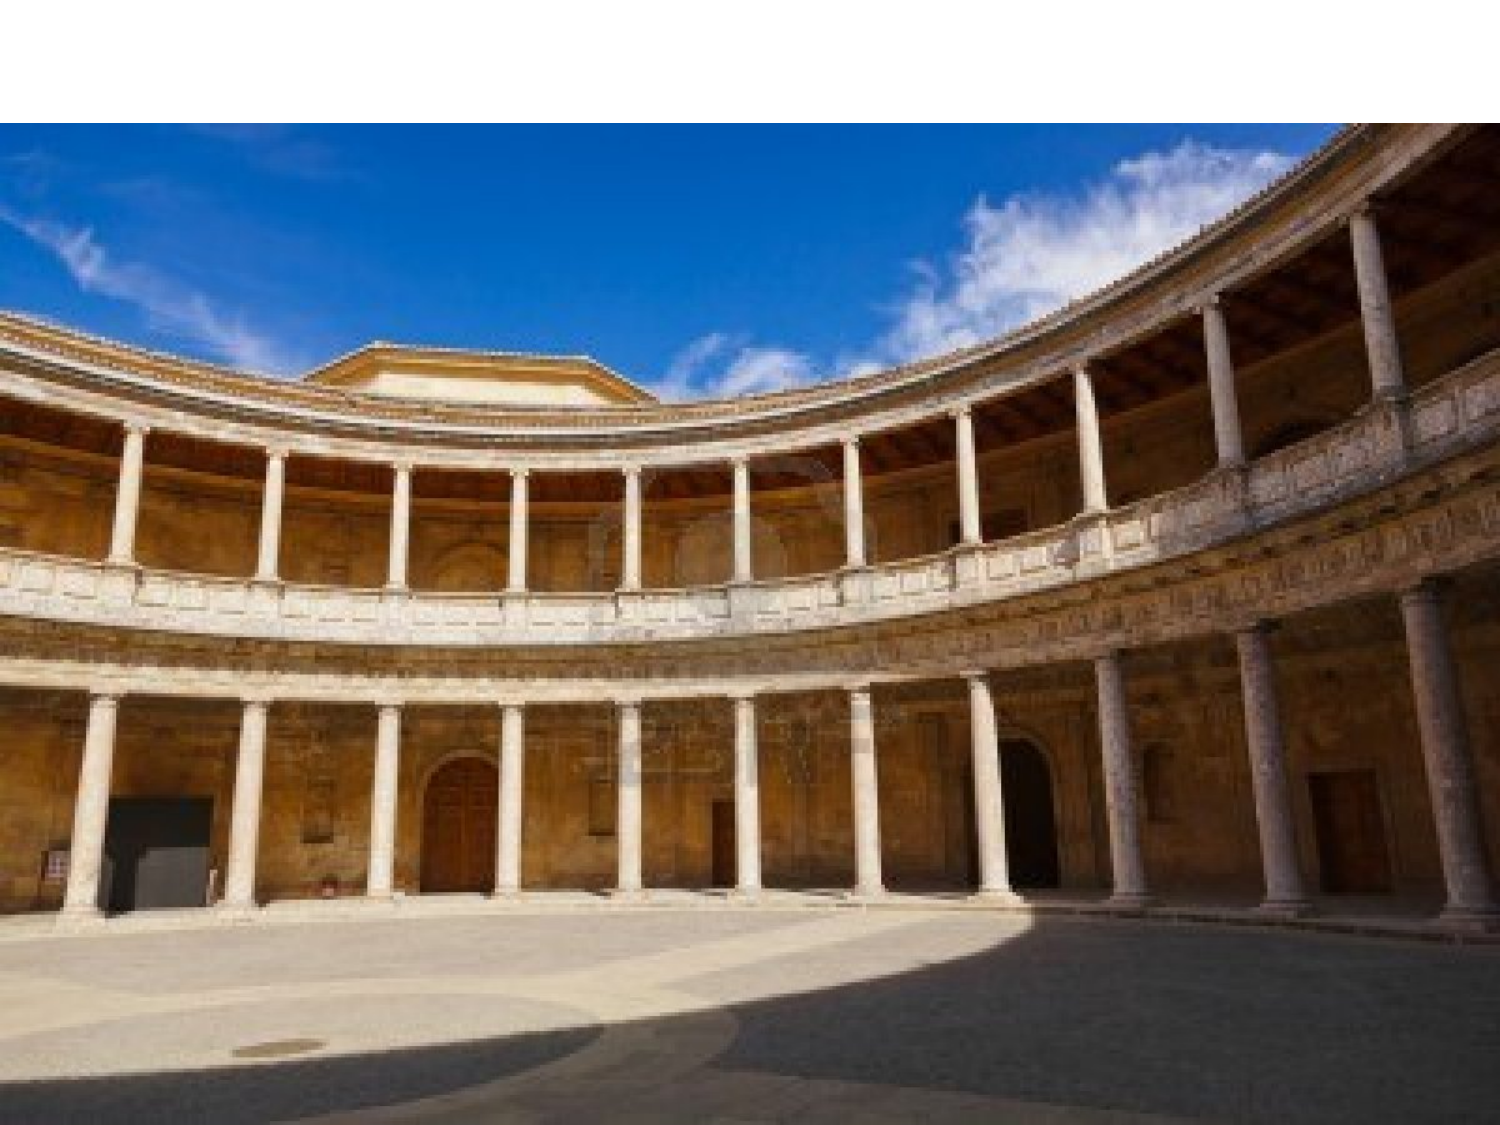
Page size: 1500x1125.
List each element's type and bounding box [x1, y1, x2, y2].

picture [0, 123, 1500, 1125]
